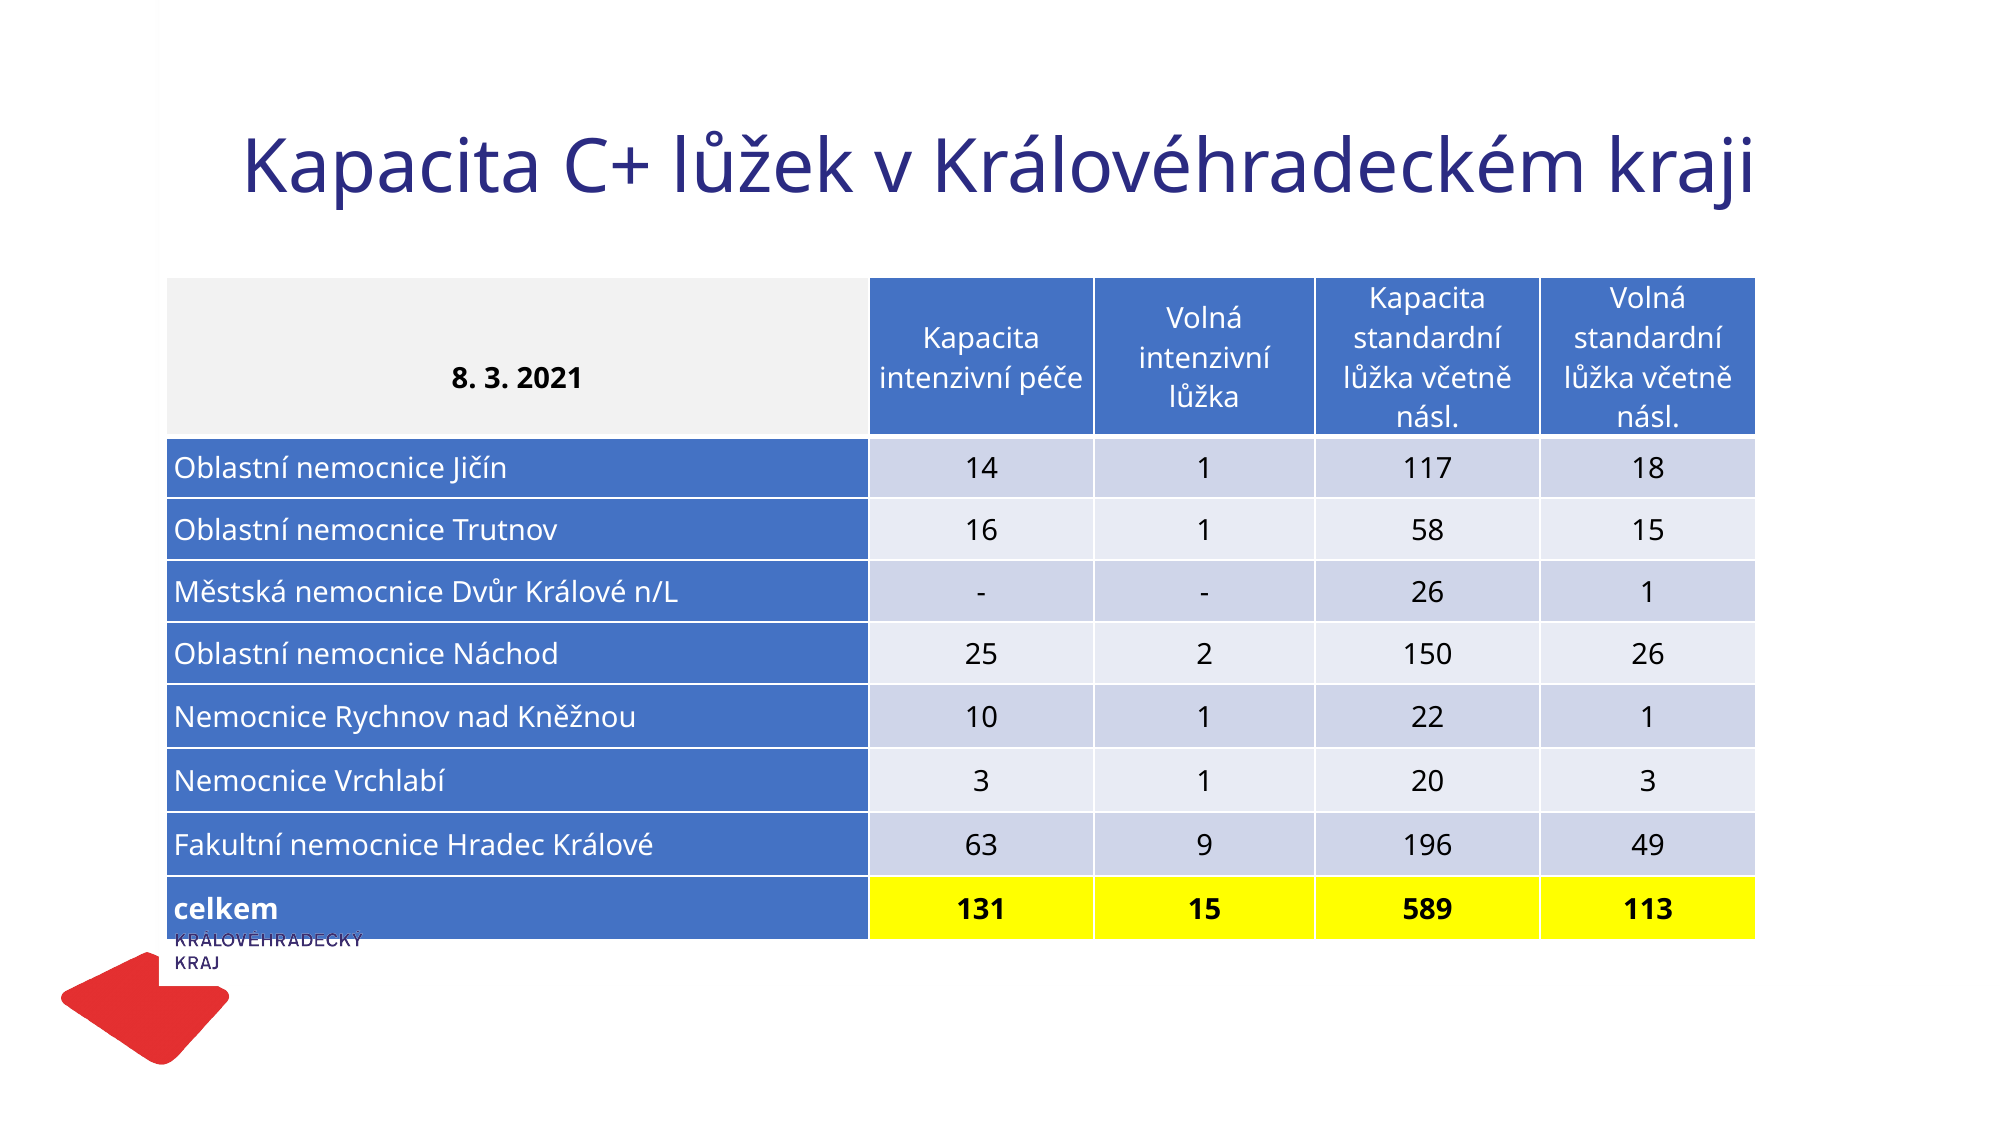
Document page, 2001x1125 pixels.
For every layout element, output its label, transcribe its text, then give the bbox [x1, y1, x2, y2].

table_header Kapacita intenzivní péče [870, 278, 1093, 434]
table_header Kapacita standardní lůžka včetně násl. [1316, 278, 1539, 434]
table_cell celkem [167, 877, 868, 939]
table_cell 20 [1316, 749, 1539, 811]
table_header Volná standardní lůžka včetně násl. [1541, 278, 1755, 434]
table_cell 1 [1095, 685, 1314, 747]
text_box [158, 0, 2000, 987]
table_cell 22 [1316, 685, 1539, 747]
table_cell 1 [1095, 749, 1314, 811]
title Kapacita C+ lůžek v Královéhradeckém kraji [137, 59, 1863, 278]
table_cell Oblastní nemocnice Jičín [167, 439, 868, 497]
table_cell 15 [1541, 499, 1755, 559]
table_cell 49 [1541, 813, 1755, 875]
table_cell 1 [1541, 561, 1755, 621]
table_cell 3 [1541, 749, 1755, 811]
table_cell 131 [870, 877, 1093, 939]
table_cell 150 [1316, 623, 1539, 683]
table_header 8. 3. 2021 [167, 278, 868, 434]
table_cell 3 [870, 749, 1093, 811]
table_cell 589 [1316, 877, 1539, 939]
table_cell Městská nemocnice Dvůr Králové n/L [167, 561, 868, 621]
table_cell 26 [1316, 561, 1539, 621]
table_cell 63 [870, 813, 1093, 875]
table_cell 117 [1316, 439, 1539, 497]
table_cell 1 [1095, 499, 1314, 559]
picture [57, 918, 363, 1076]
table_cell Fakultní nemocnice Hradec Králové [167, 813, 868, 875]
table_cell Nemocnice Rychnov nad Kněžnou [167, 685, 868, 747]
table_cell 16 [870, 499, 1093, 559]
table_cell 10 [870, 685, 1093, 747]
table_cell Nemocnice Vrchlabí [167, 749, 868, 811]
table_cell - [1095, 561, 1314, 621]
table_cell 18 [1541, 439, 1755, 497]
table_cell 58 [1316, 499, 1539, 559]
table_header Volná intenzivní lůžka [1095, 278, 1314, 434]
table_cell 9 [1095, 813, 1314, 875]
table_cell Oblastní nemocnice Náchod [167, 623, 868, 683]
table_cell - [870, 561, 1093, 621]
table_cell 1 [1095, 439, 1314, 497]
table_cell 15 [1095, 877, 1314, 939]
table_cell 26 [1541, 623, 1755, 683]
table_cell 25 [870, 623, 1093, 683]
table_cell 2 [1095, 623, 1314, 683]
table_cell 113 [1541, 877, 1755, 939]
table_cell 14 [870, 439, 1093, 497]
table_cell 196 [1316, 813, 1539, 875]
table_cell 1 [1541, 685, 1755, 747]
table_cell Oblastní nemocnice Trutnov [167, 499, 868, 559]
